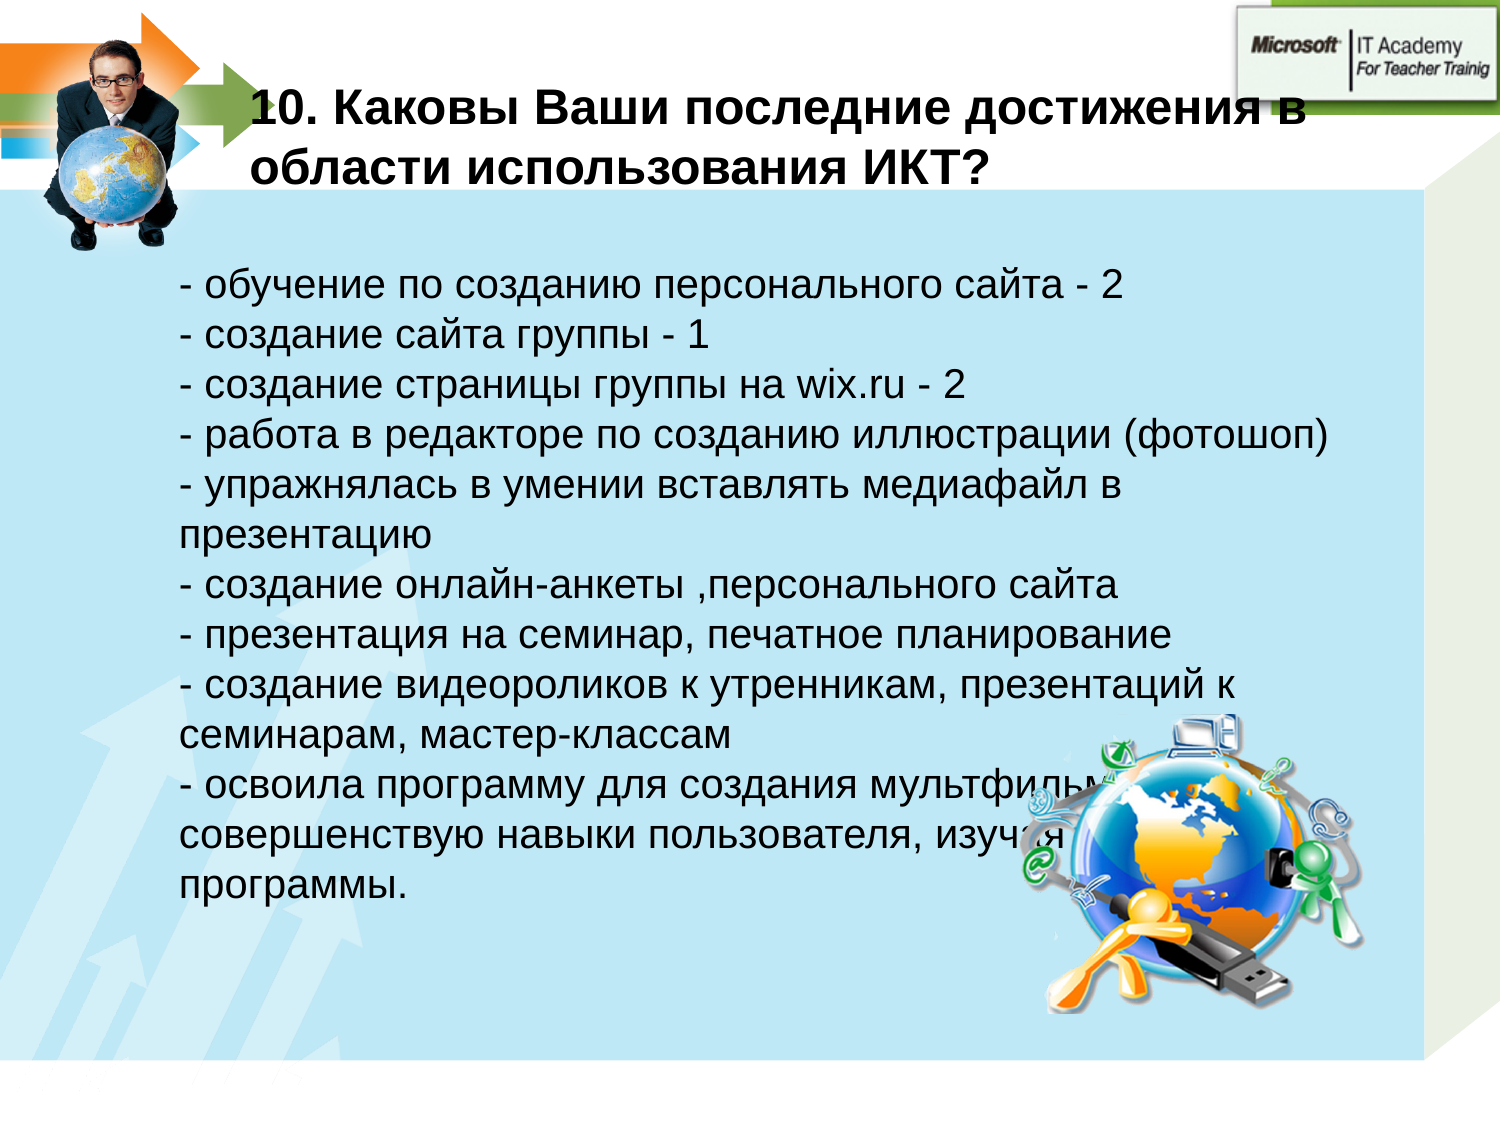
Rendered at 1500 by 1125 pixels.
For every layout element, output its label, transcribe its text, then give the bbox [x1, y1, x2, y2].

picture [0, 10, 225, 263]
picture [995, 714, 1395, 1014]
title 10. Каковы Ваши последние достижения в области использования ИКТ? [234, 46, 1418, 223]
picture [1222, 0, 1500, 115]
picture [0, 540, 432, 1125]
text_box - обучение по созданию персонального сайта - 2 - создание сайта группы - 1 - создание страницы группы на wix.ru - 2 - работа в редакторе по созданию иллюстрации (фотошоп) - упражнялась в умении вставлять медиафайл в презентацию - создание онлайн-анкеты ,персонального сайта - презентация на семинар, печатное планирование - создание видеороликов к утренникам, презентаций к семинарам, мастер-классам - освоила программу для создания мультфильмов, совершенствую навыки пользователя, изучая новые программы. [164, 249, 1360, 915]
